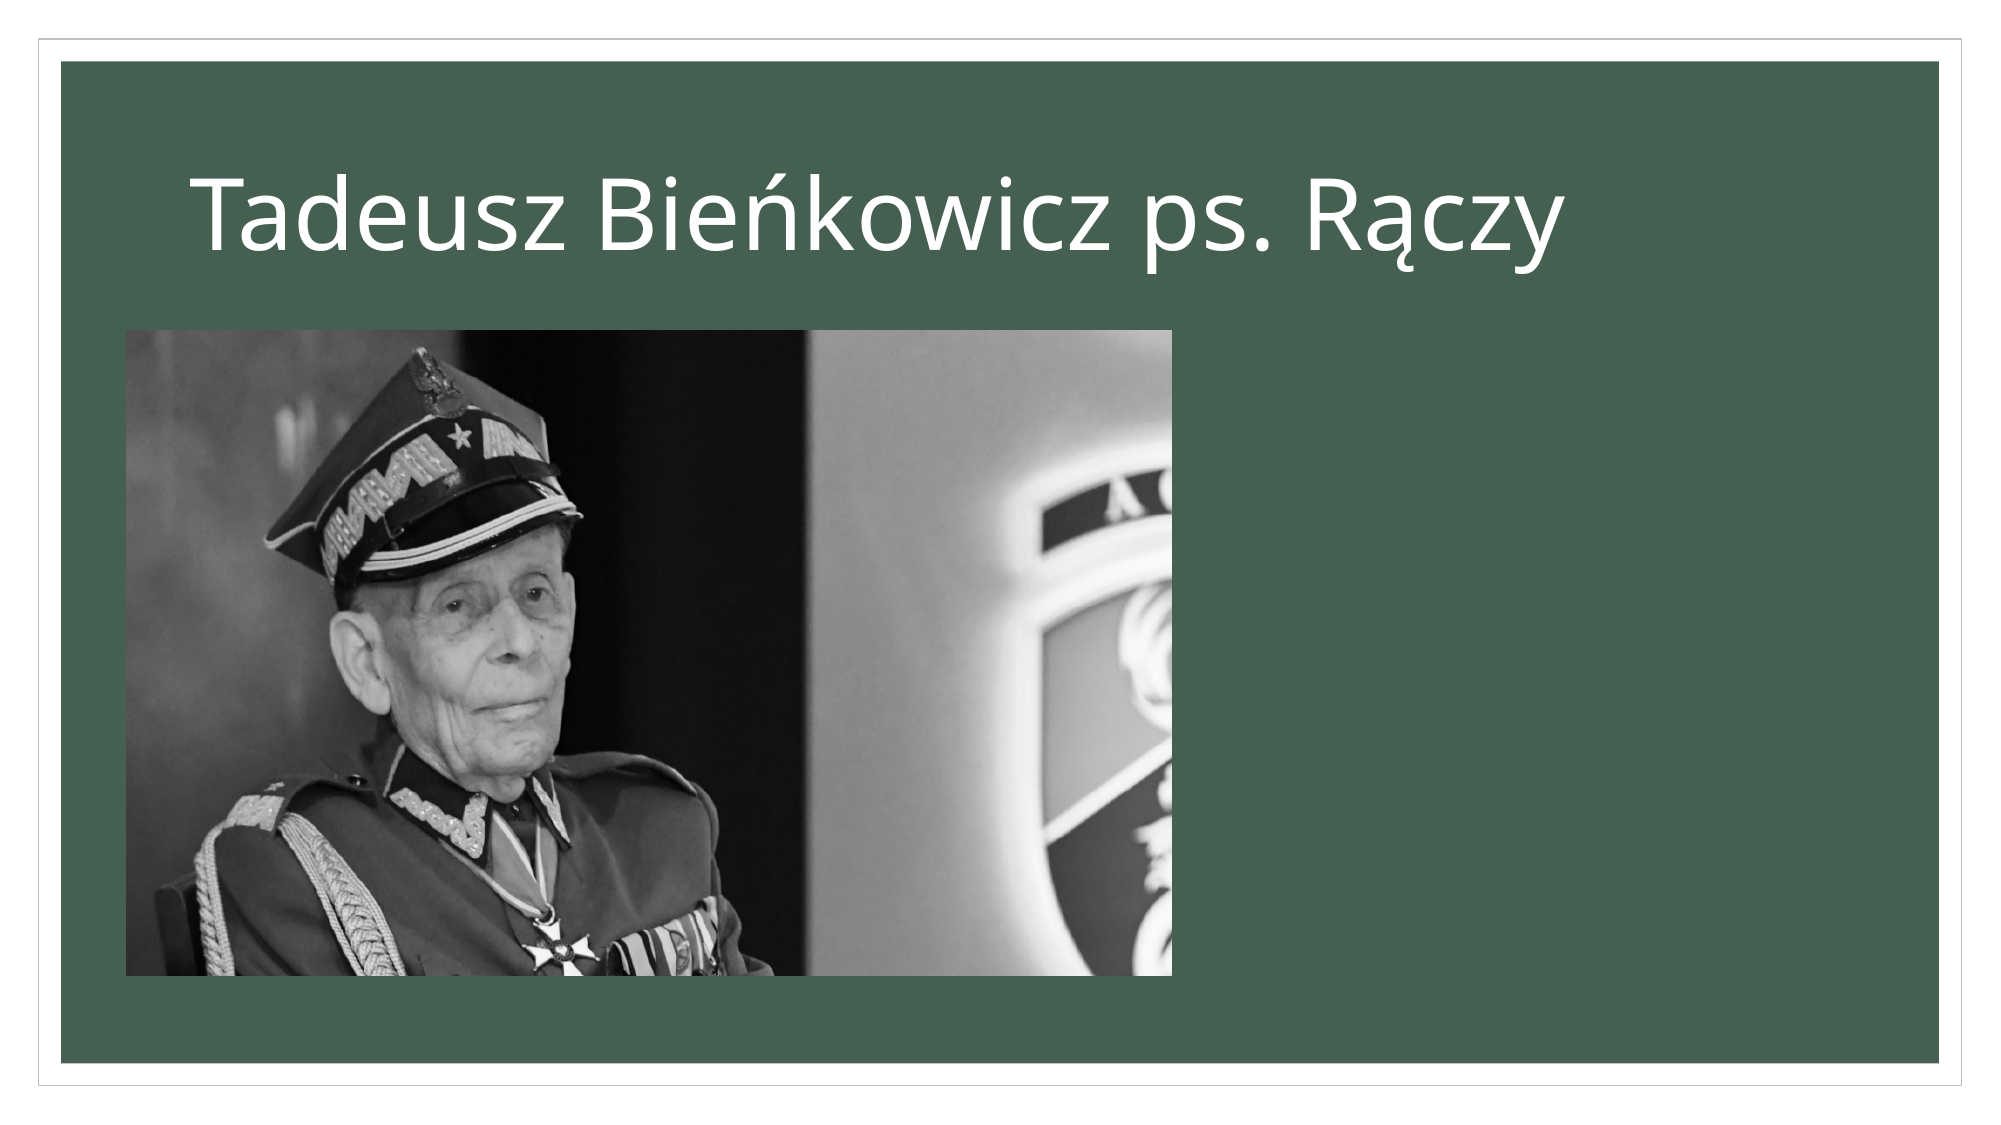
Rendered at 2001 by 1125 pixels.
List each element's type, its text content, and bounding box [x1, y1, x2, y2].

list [126, 330, 1172, 976]
title Tadeusz Bieńkowicz ps. Rączy [174, 105, 1825, 331]
